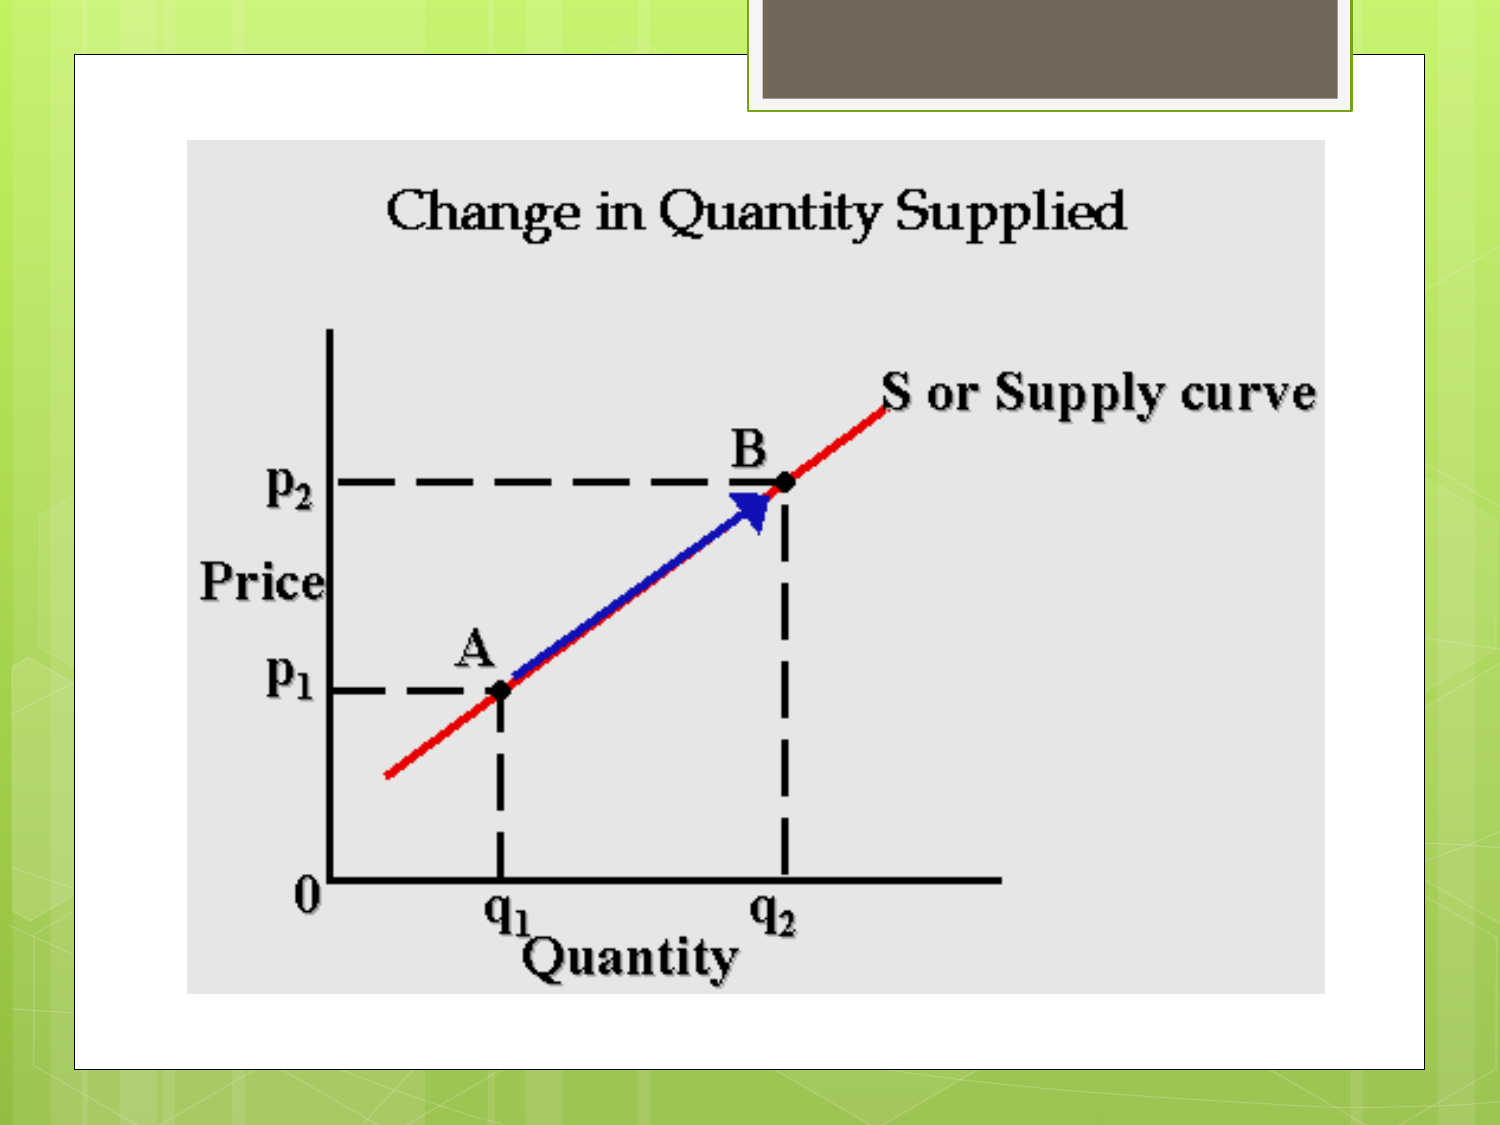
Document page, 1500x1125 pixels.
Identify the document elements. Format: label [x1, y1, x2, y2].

picture [187, 140, 1326, 994]
